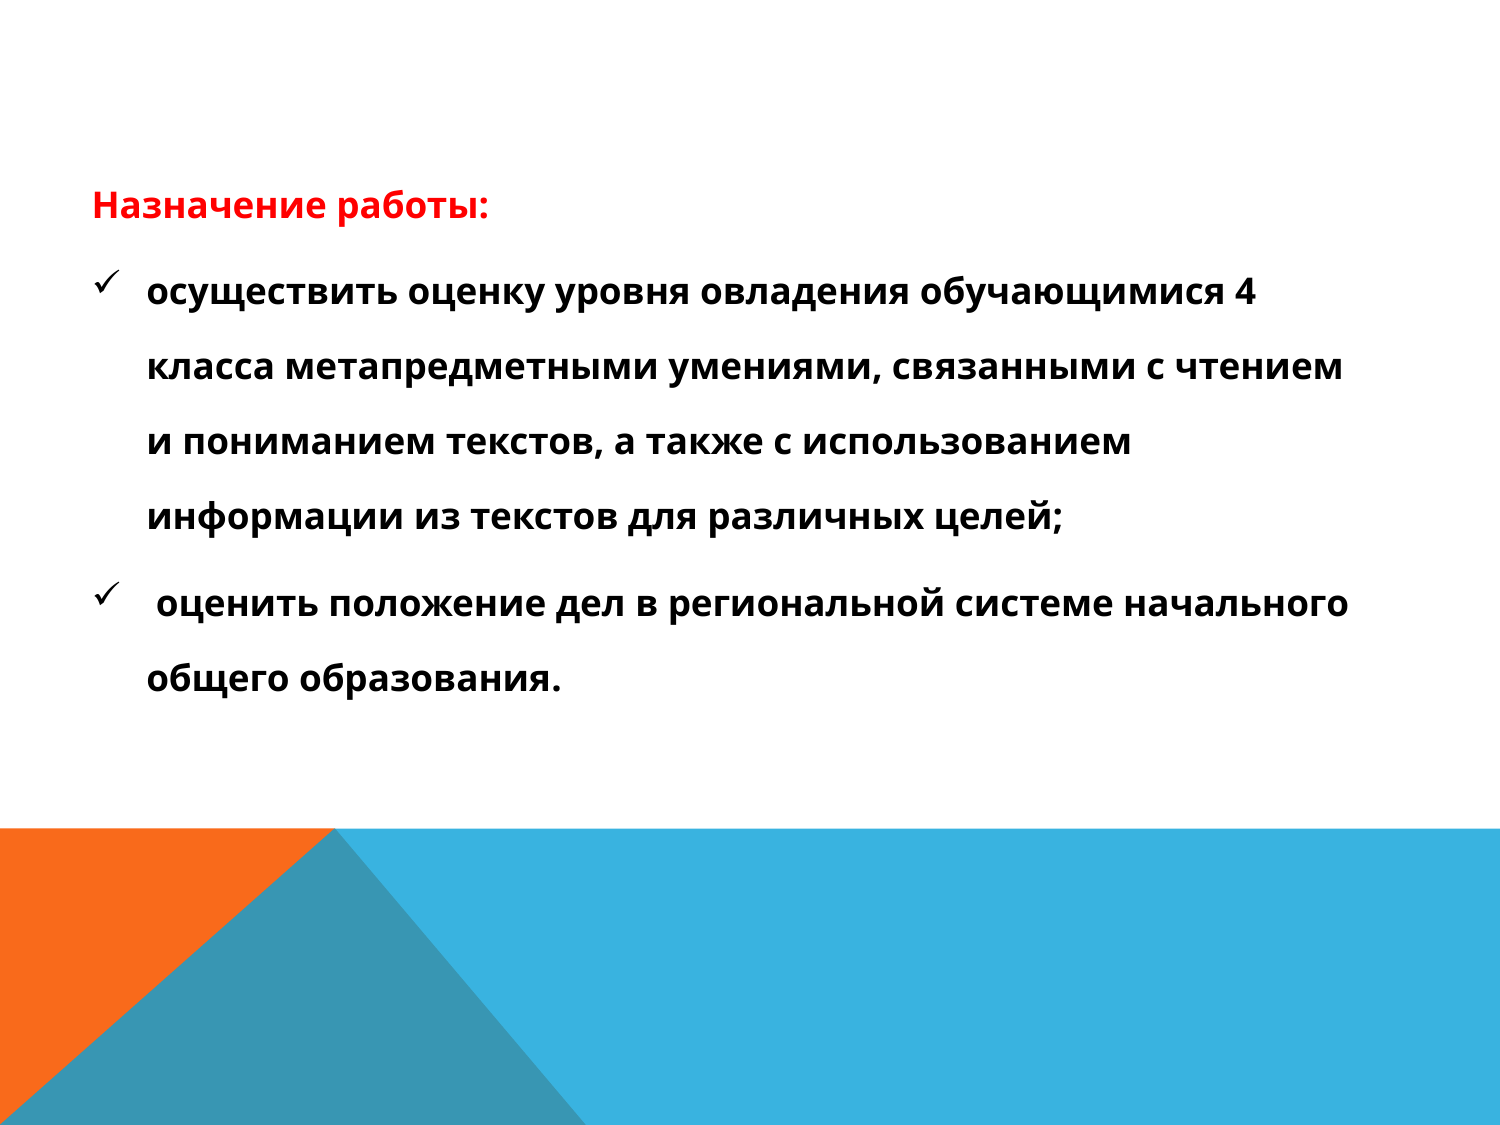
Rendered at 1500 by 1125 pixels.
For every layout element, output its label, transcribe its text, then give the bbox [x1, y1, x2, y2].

list Назначение работы: осуществить оценку уровня овладения обучающимися 4 класса метапредметными умениями, связанными с чтением и пониманием текстов, а также с использованием информации из текстов для различных целей; оценить положение дел в региональной системе начального общего образования. [76, 66, 1369, 768]
